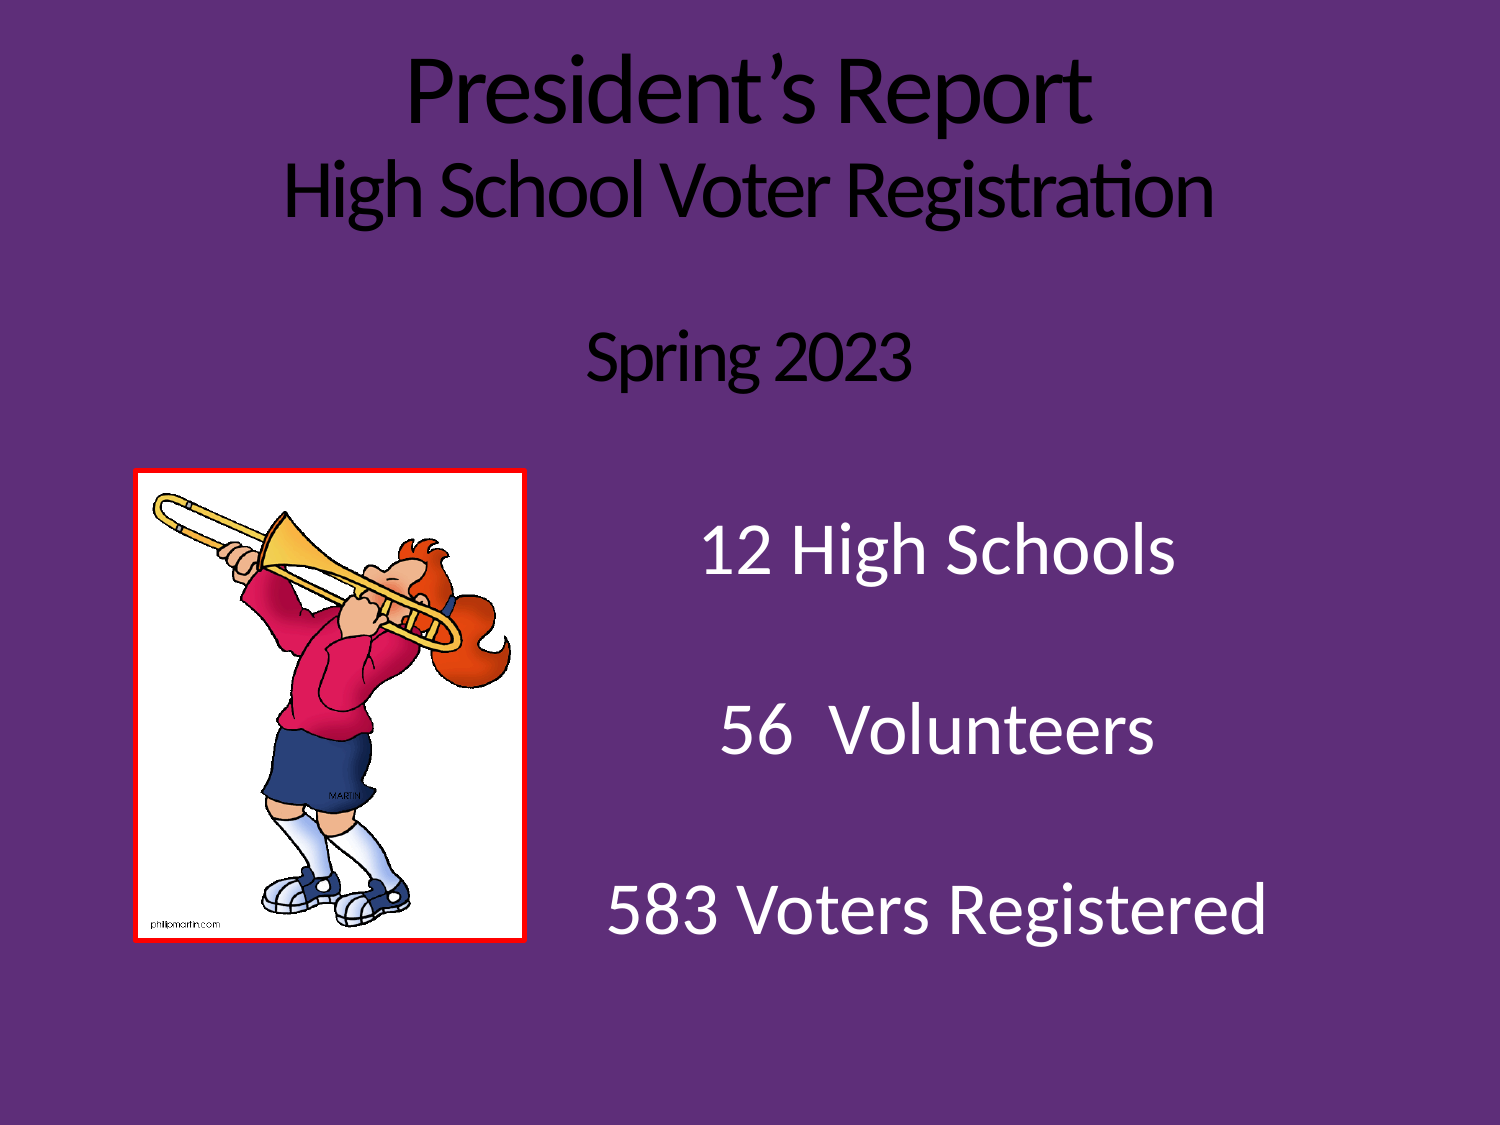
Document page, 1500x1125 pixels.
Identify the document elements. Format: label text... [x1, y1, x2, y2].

picture [137, 472, 523, 939]
text_box 12 High Schools 56 Volunteers 583 Voters Registered [537, 356, 1338, 1047]
title President’s Report High School Voter Registration Spring 2023 [62, 37, 1438, 402]
